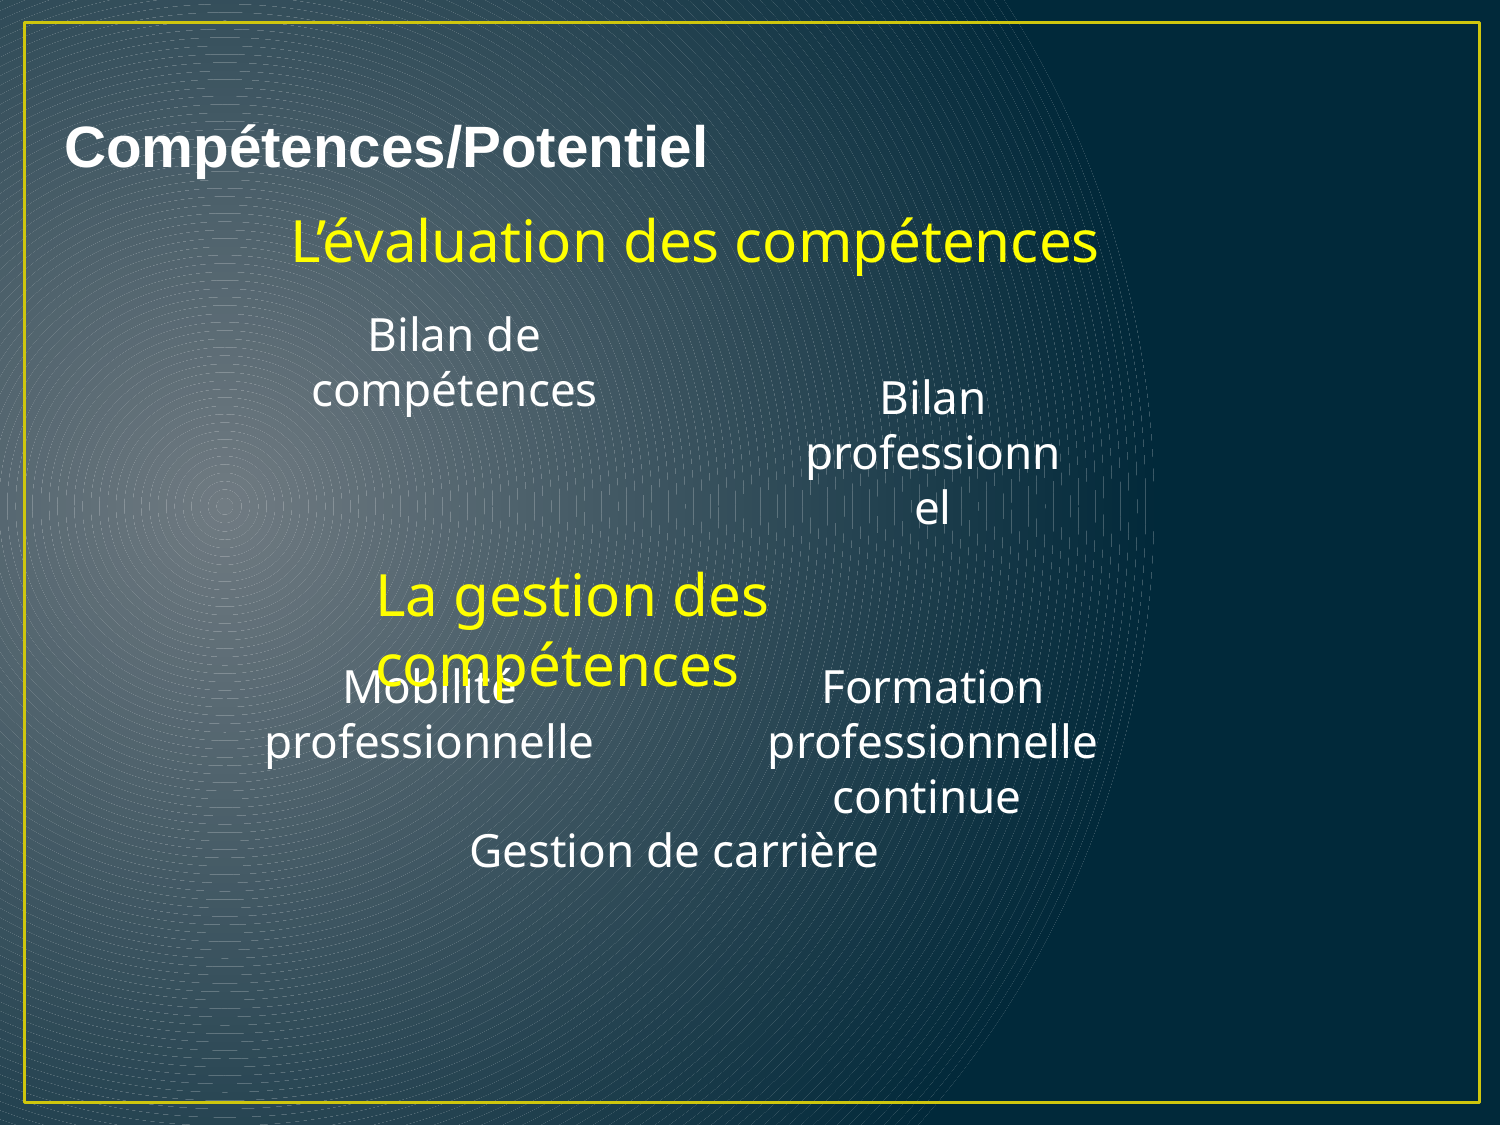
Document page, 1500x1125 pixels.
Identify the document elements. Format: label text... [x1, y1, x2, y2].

text_box La gestion des compétences [360, 550, 1046, 706]
text_box Bilan de compétences [267, 298, 643, 423]
text_box Gestion de carrière [454, 813, 1140, 884]
text_box L’évaluation des compétences [230, 196, 1176, 281]
text_box Mobilité professionnelle [242, 649, 617, 775]
text_box Formation professionnelle continue [667, 650, 1199, 830]
text_box Compétences/Potentiel [49, 101, 880, 187]
text_box Bilan professionnel [779, 361, 1087, 541]
